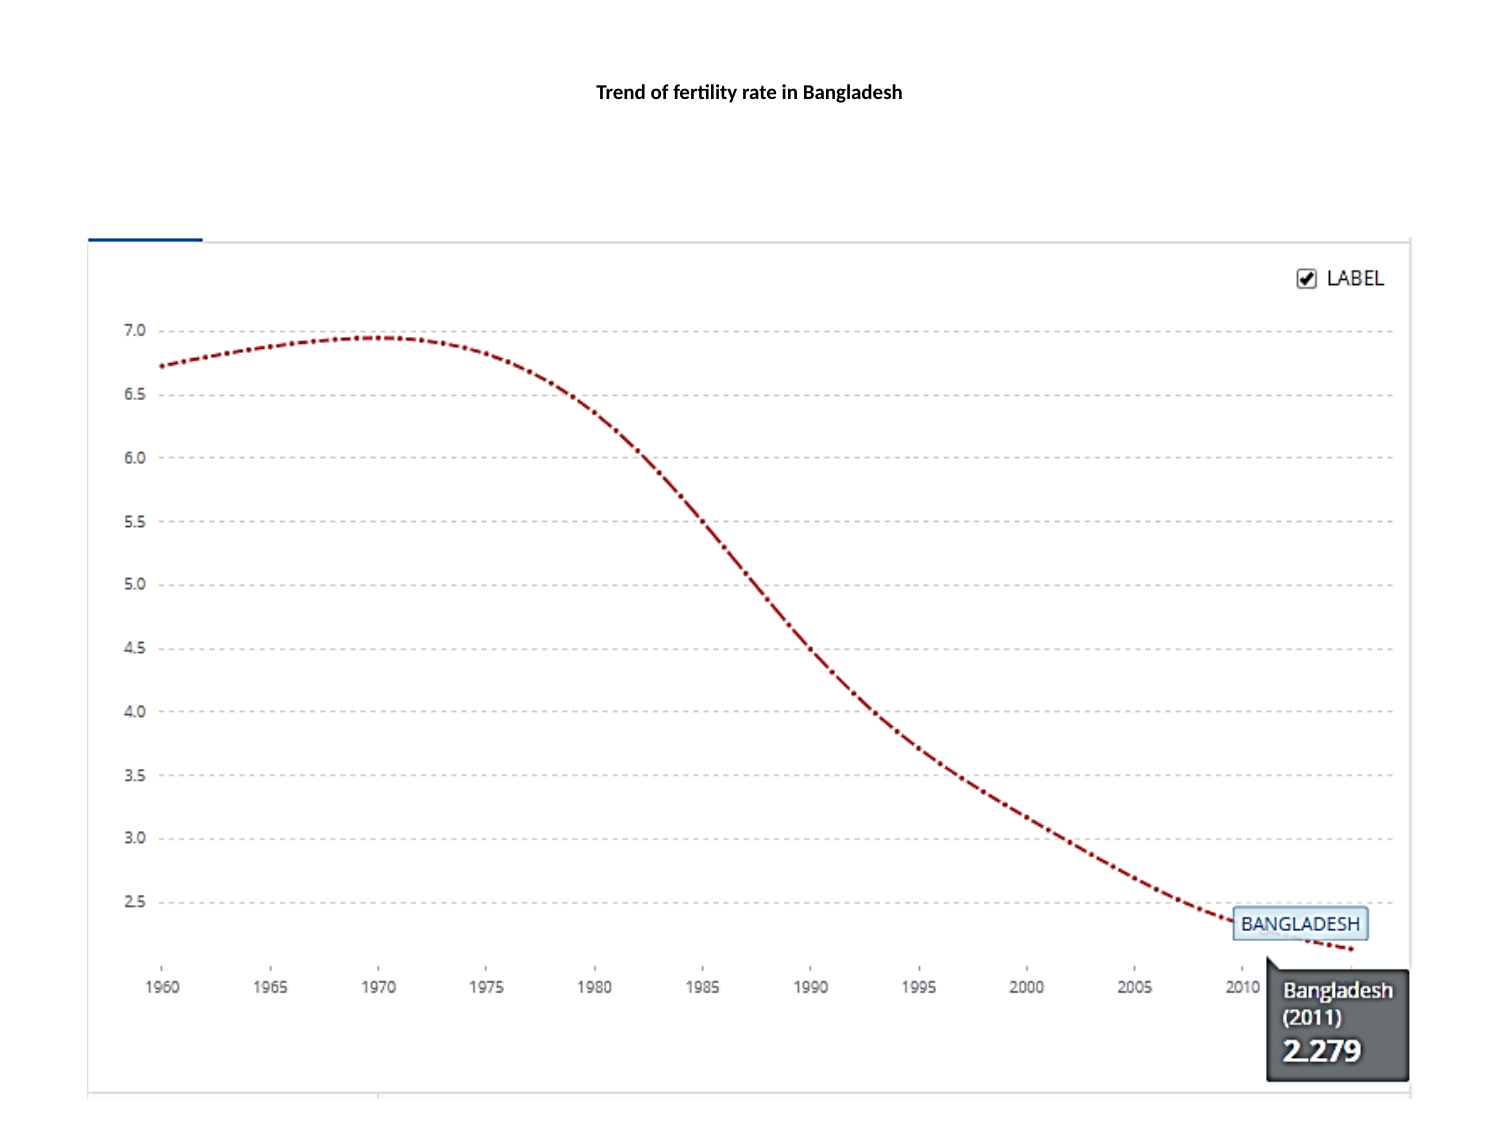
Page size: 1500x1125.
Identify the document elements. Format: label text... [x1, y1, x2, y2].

title Trend of fertility rate in Bangladesh [75, 45, 1425, 138]
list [87, 237, 1413, 1100]
